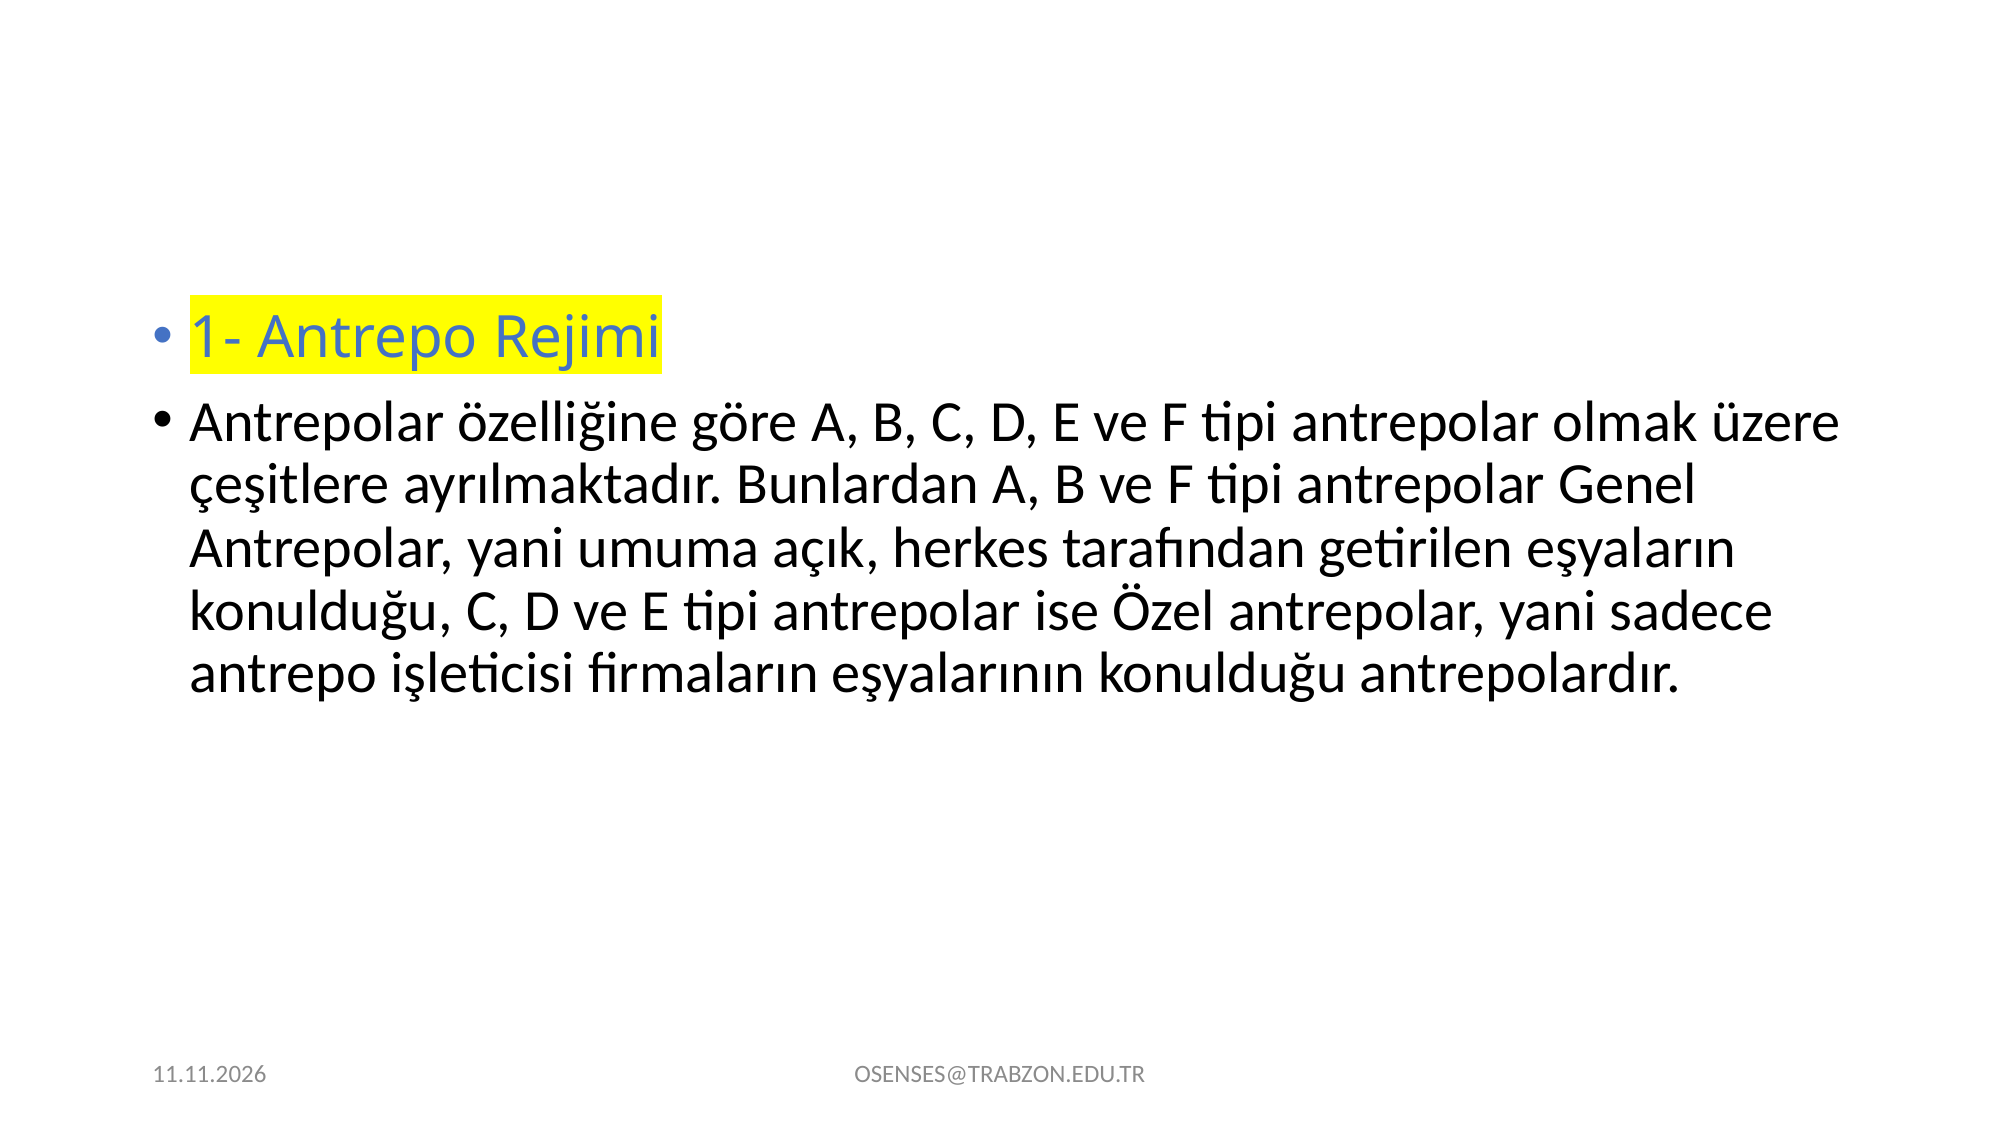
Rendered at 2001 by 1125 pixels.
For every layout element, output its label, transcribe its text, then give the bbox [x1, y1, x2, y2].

list 1- Antrepo Rejimi Antrepolar özelliğine göre A, B, C, D, E ve F tipi antrepolar olmak üzere çeşitlere ayrılmaktadır. Bunlardan A, B ve F tipi antrepolar Genel Antrepolar, yani umuma açık, herkes tarafından getirilen eşyaların konulduğu, C, D ve E tipi antrepolar ise Özel antrepolar, yani sadece antrepo işleticisi firmaların eşyalarının konulduğu antrepolardır. [137, 299, 1863, 1014]
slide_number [137, 1042, 588, 1103]
footer OSENSES@TRABZON.EDU.TR [662, 1042, 1338, 1103]
